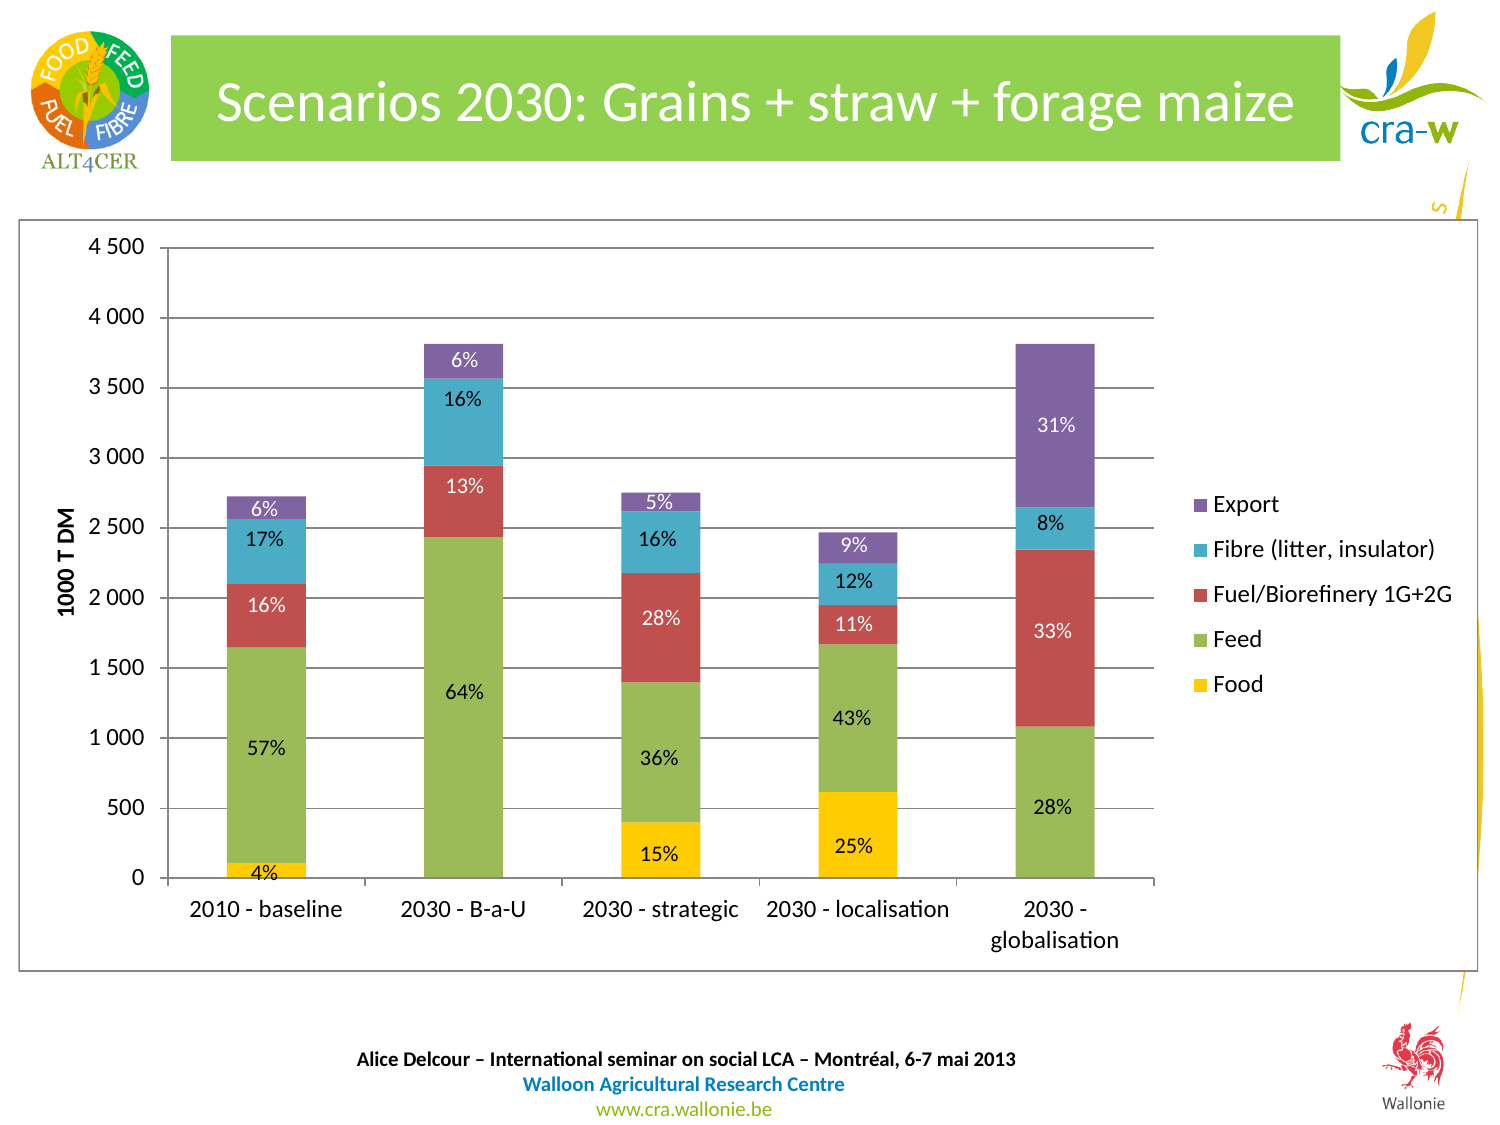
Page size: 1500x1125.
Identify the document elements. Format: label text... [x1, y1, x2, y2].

text_box Scenarios 2030: Grains + straw + forage maize [171, 35, 1341, 161]
picture [18, 0, 1500, 1125]
picture [29, 30, 150, 173]
